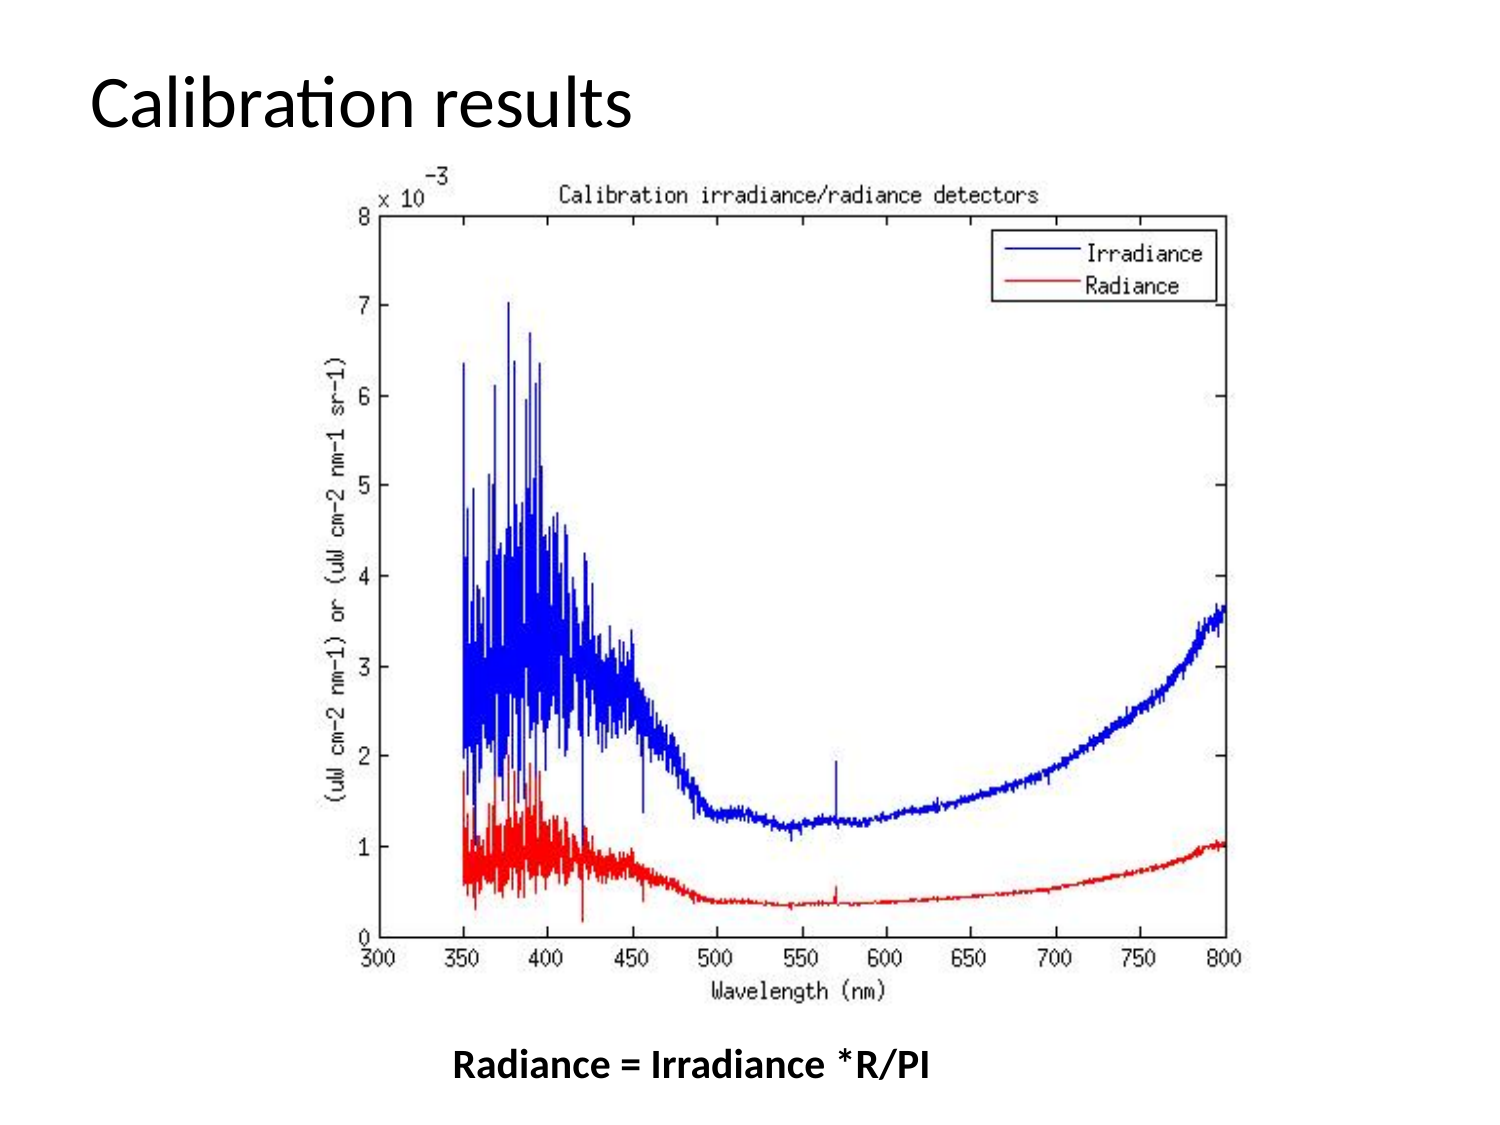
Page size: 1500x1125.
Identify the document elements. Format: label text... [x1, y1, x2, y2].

text_box Radiance = Irradiance *R/PI [237, 1029, 1268, 1095]
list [302, 149, 1269, 1010]
title Calibration results [75, 45, 1425, 150]
